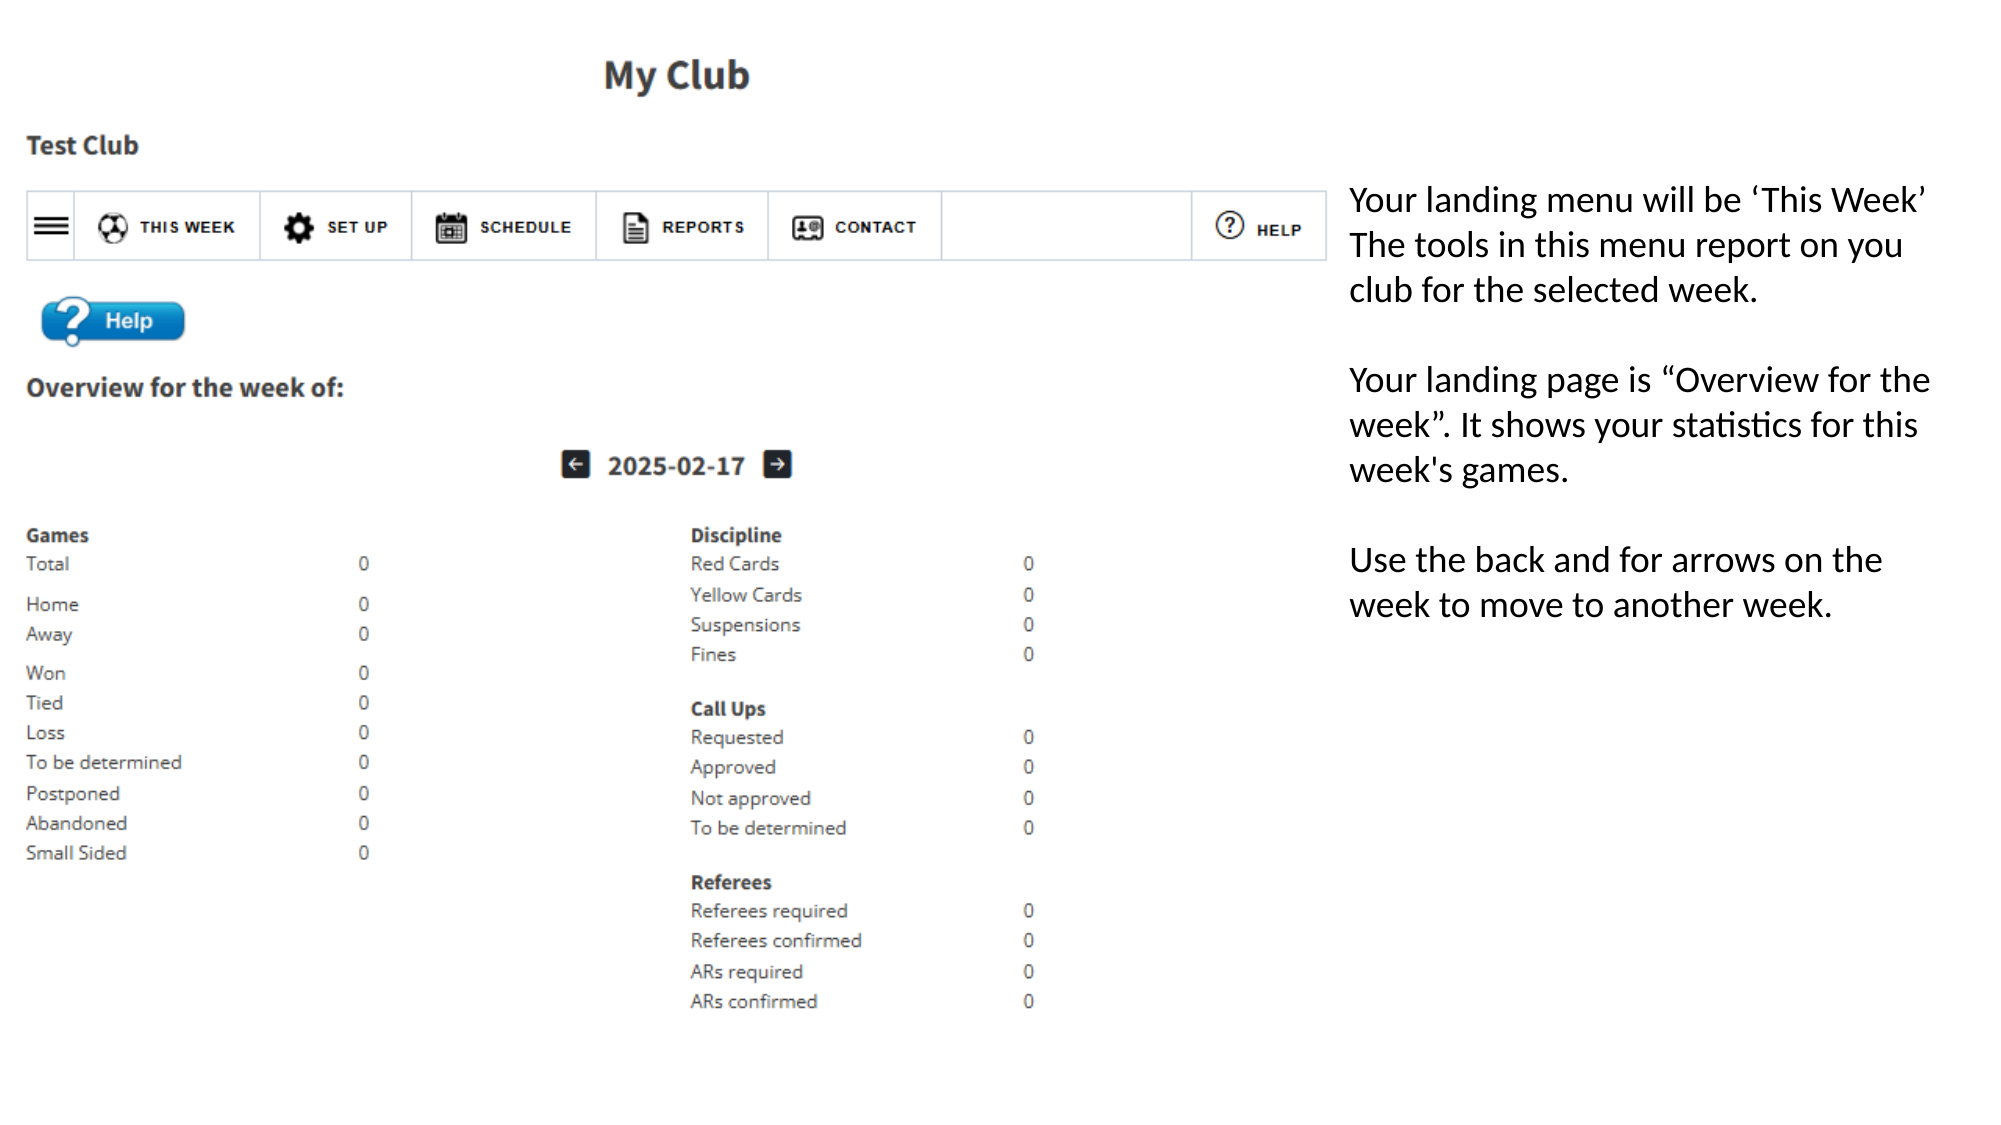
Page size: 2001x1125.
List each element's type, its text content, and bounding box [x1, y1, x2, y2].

text_box Your landing menu will be ‘This Week’ The tools in this menu report on you club for the selected week. Your landing page is “Overview for the week”. It shows your statistics for this week's games. Use the back and for arrows on the week to move to another week. [1335, 167, 1969, 633]
picture [0, 36, 1335, 1024]
